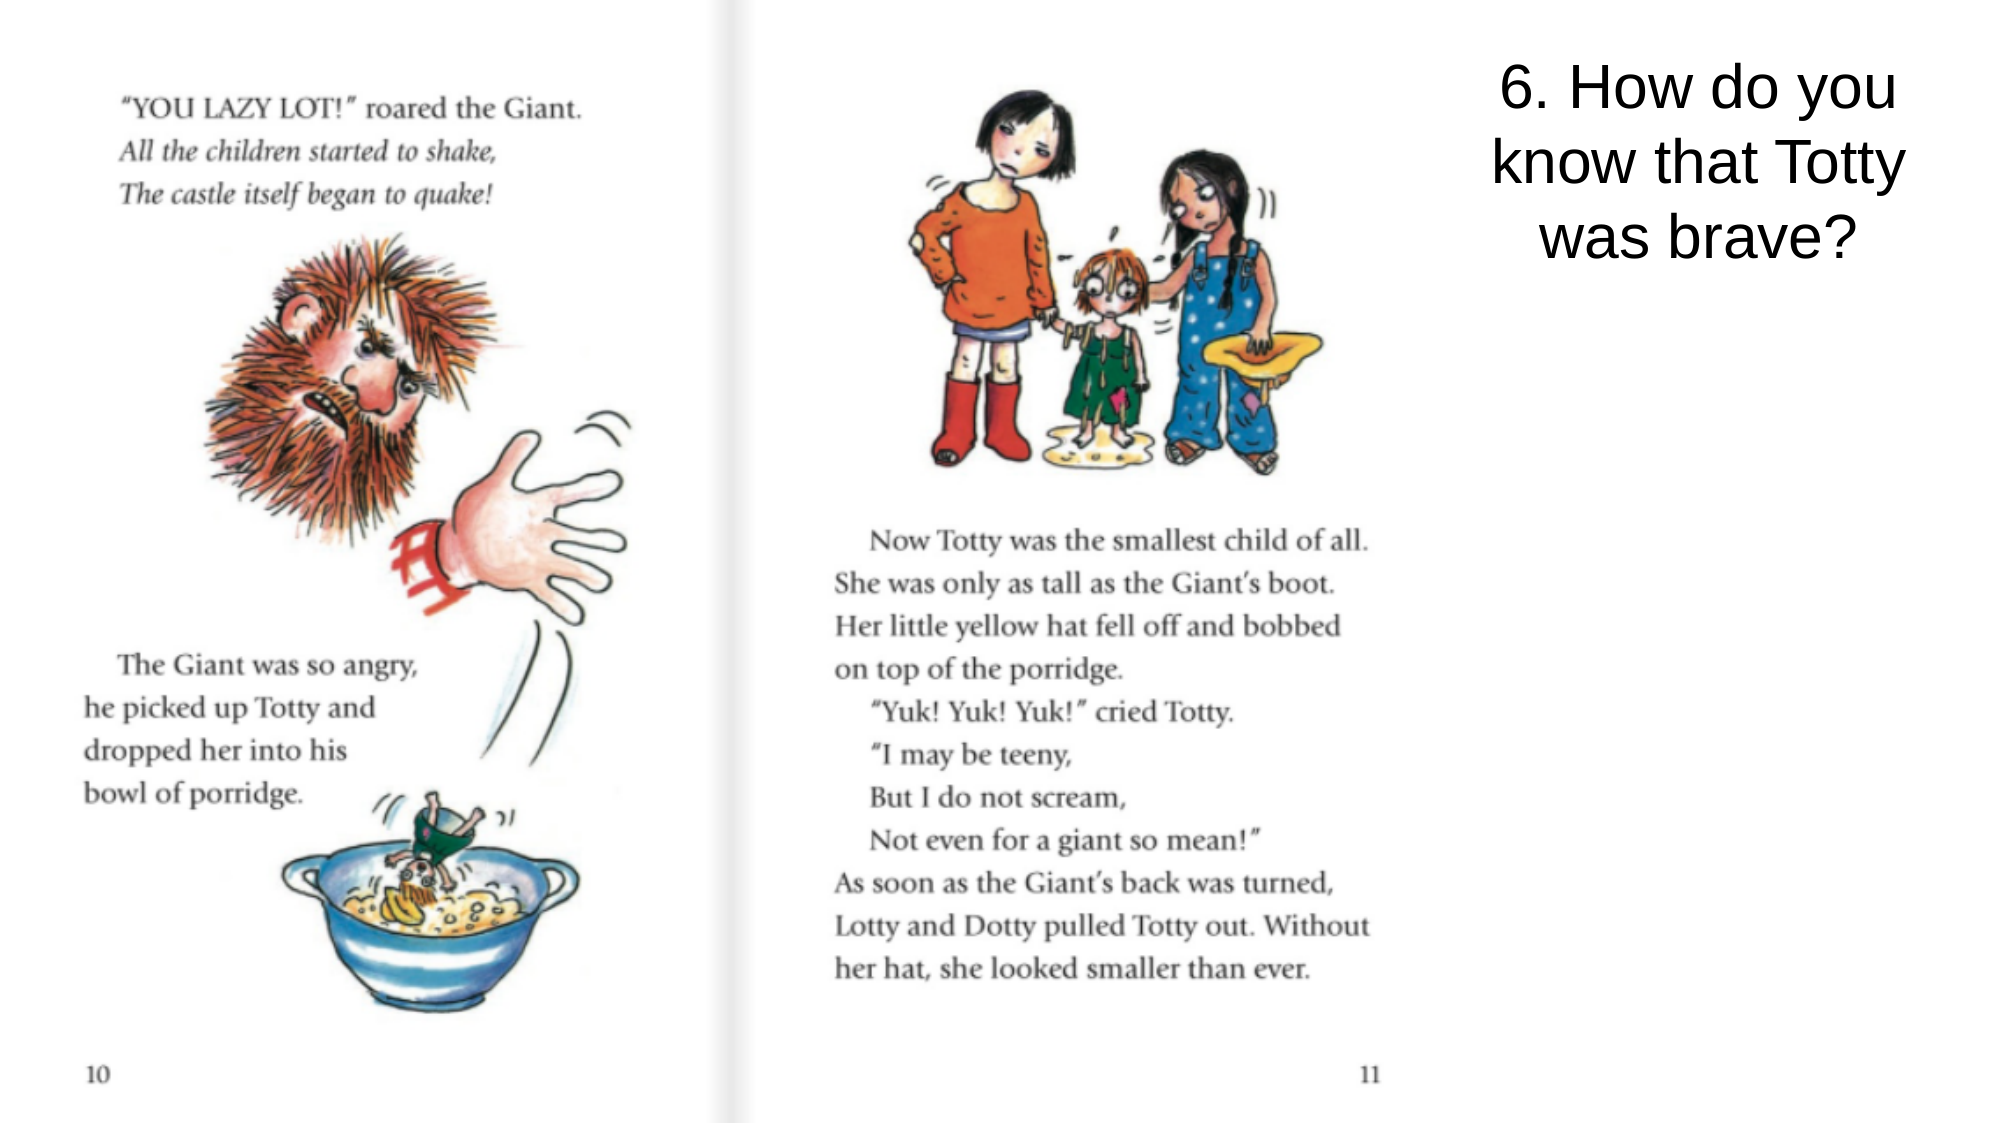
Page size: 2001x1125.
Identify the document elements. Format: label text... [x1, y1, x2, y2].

text_box 6. How do you know that Totty was brave? [1461, 38, 1943, 279]
picture [0, 0, 1461, 1123]
